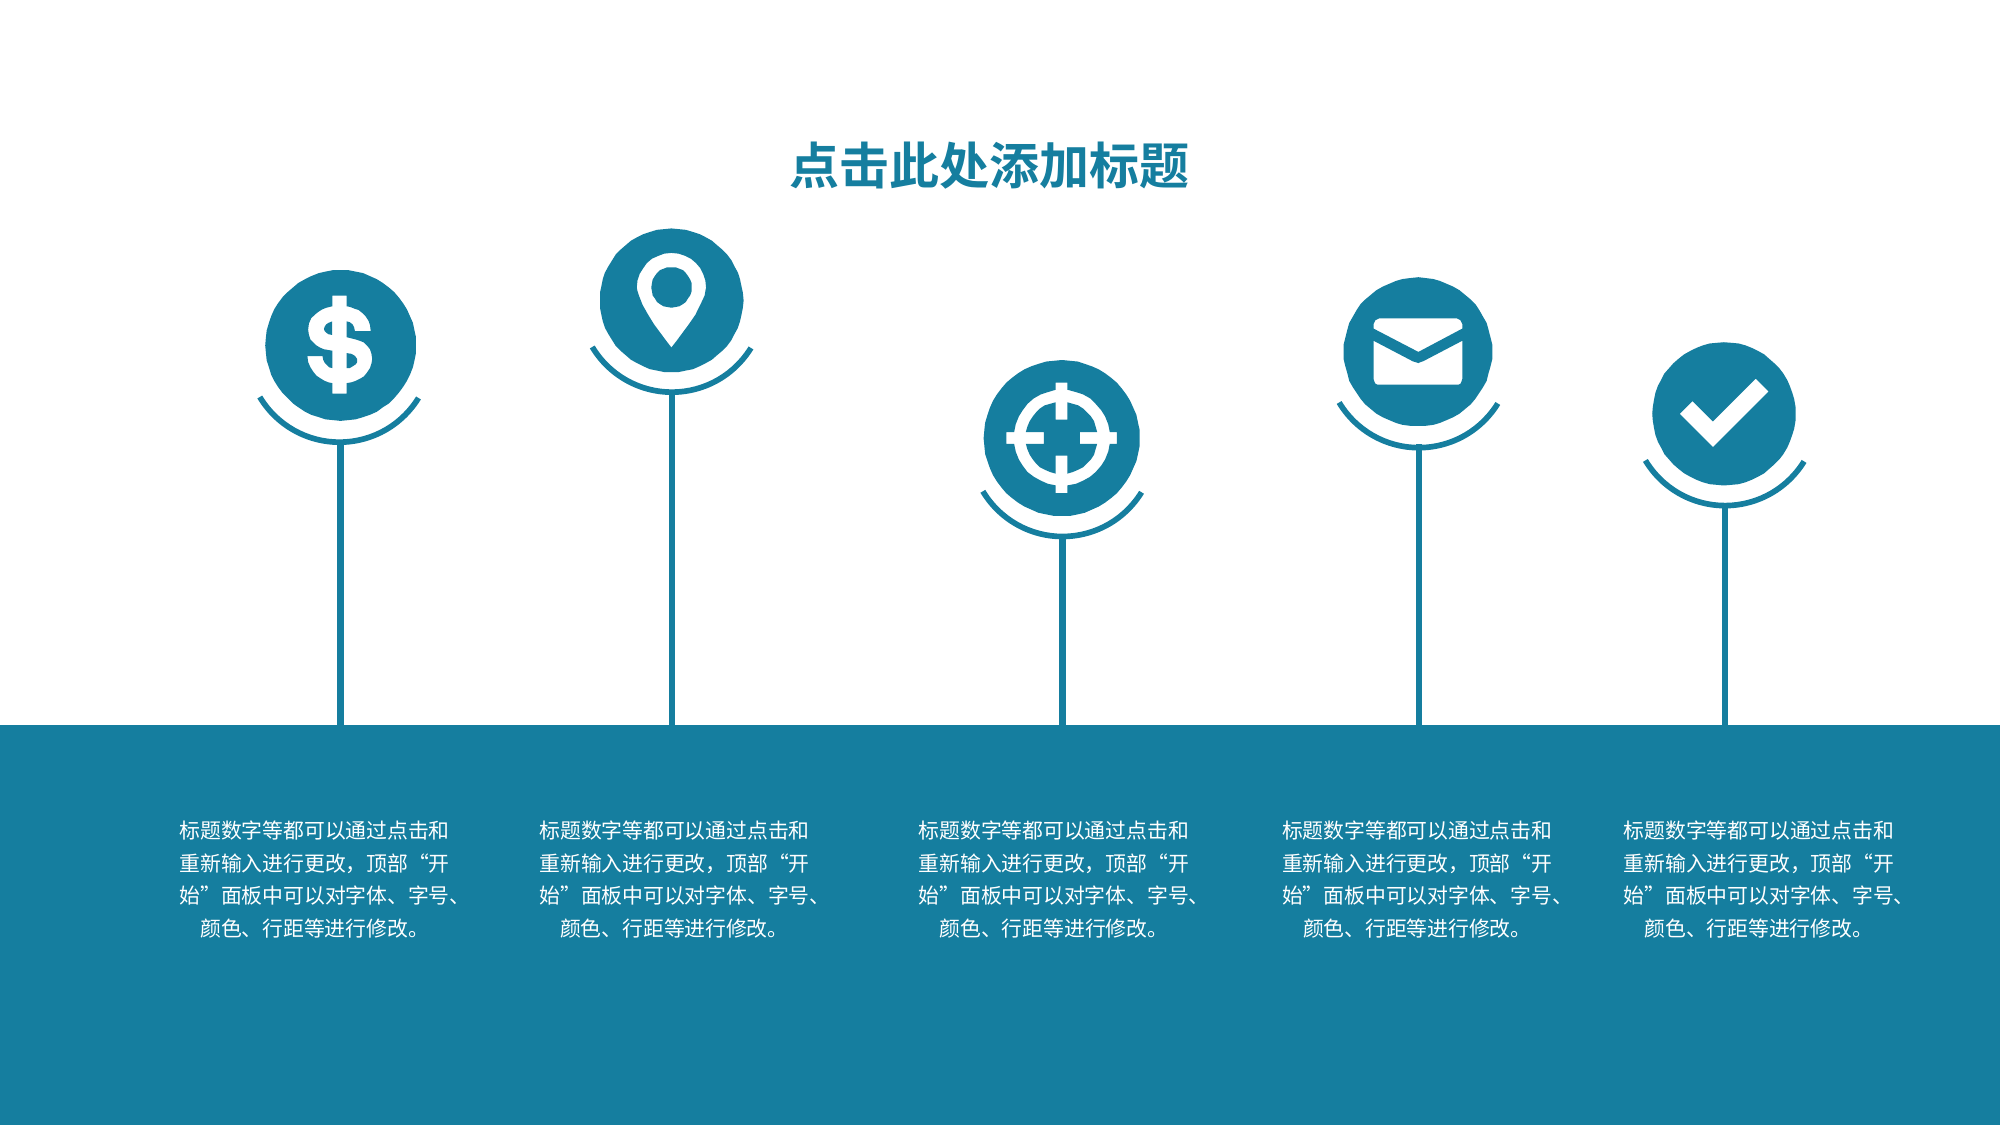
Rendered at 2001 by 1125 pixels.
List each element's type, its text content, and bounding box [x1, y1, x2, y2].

text_box [609, 373, 735, 397]
text_box 标题数字等都可以通过点击和重新输入进行更改，顶部“开始”面板中可以对字体、字号、颜色、行距等进行修改。 [159, 803, 470, 948]
text_box [1335, 399, 1418, 452]
text_box 标题数字等都可以通过点击和重新输入进行更改，顶部“开始”面板中可以对字体、字号、颜色、行距等进行修改。 [898, 803, 1210, 948]
text_box [1419, 400, 1502, 452]
text_box 标题数字等都可以通过点击和重新输入进行更改，顶部“开始”面板中可以对字体、字号、颜色、行距等进行修改。 [1603, 803, 1915, 948]
text_box [998, 516, 1127, 541]
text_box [599, 228, 744, 373]
text_box [416, 395, 423, 409]
text_box [978, 490, 983, 499]
text_box [1140, 490, 1146, 502]
text_box 标题数字等都可以通过点击和重新输入进行更改，顶部“开始”面板中可以对字体、字号、颜色、行距等进行修改。 [519, 803, 830, 948]
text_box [983, 359, 1140, 516]
text_box [588, 344, 599, 363]
text_box [1343, 277, 1493, 426]
text_box [255, 394, 265, 412]
text_box [744, 345, 755, 364]
text_box [1641, 457, 1808, 510]
text_box 标题数字等都可以通过点击和重新输入进行更改，顶部“开始”面板中可以对字体、字号、颜色、行距等进行修改。 [1261, 803, 1573, 948]
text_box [265, 270, 416, 421]
text_box [1652, 342, 1796, 486]
list 点击此处添加标题 [774, 133, 1205, 203]
text_box [274, 421, 405, 447]
